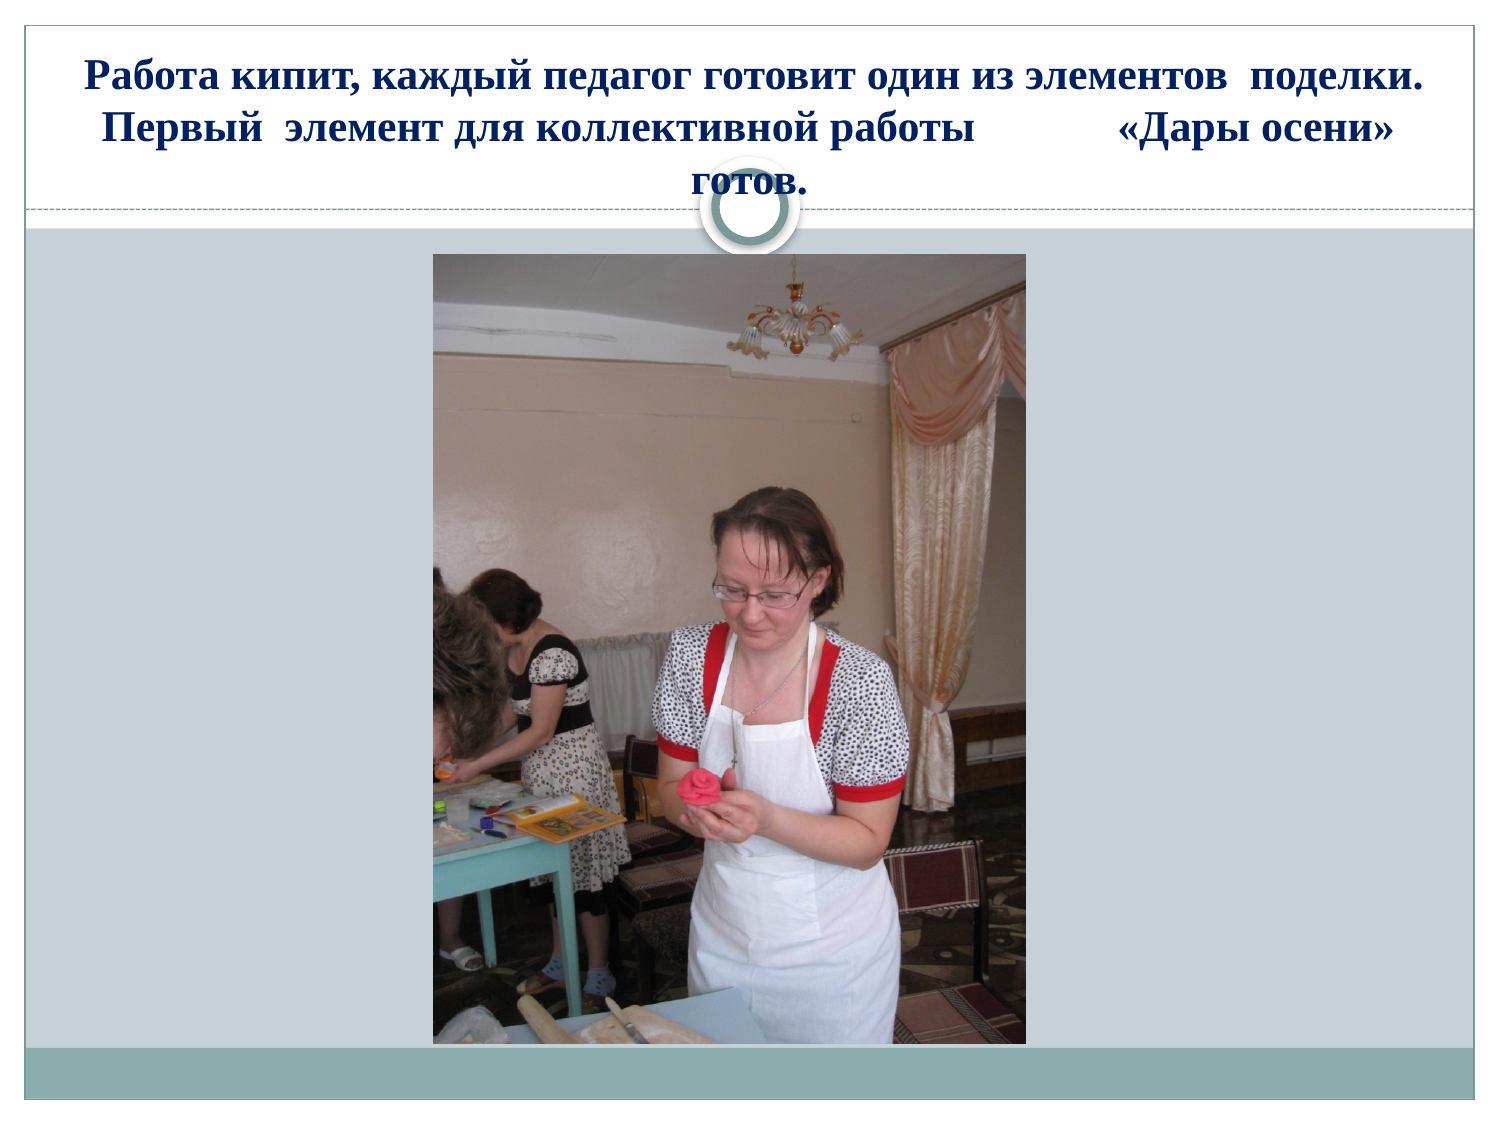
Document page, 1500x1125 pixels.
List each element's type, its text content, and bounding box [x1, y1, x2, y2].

title Работа кипит, каждый педагог готовит один из элементов поделки. Первый элемент для коллективной работы «Дары осени» готов. [49, 37, 1450, 211]
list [433, 254, 1026, 1044]
